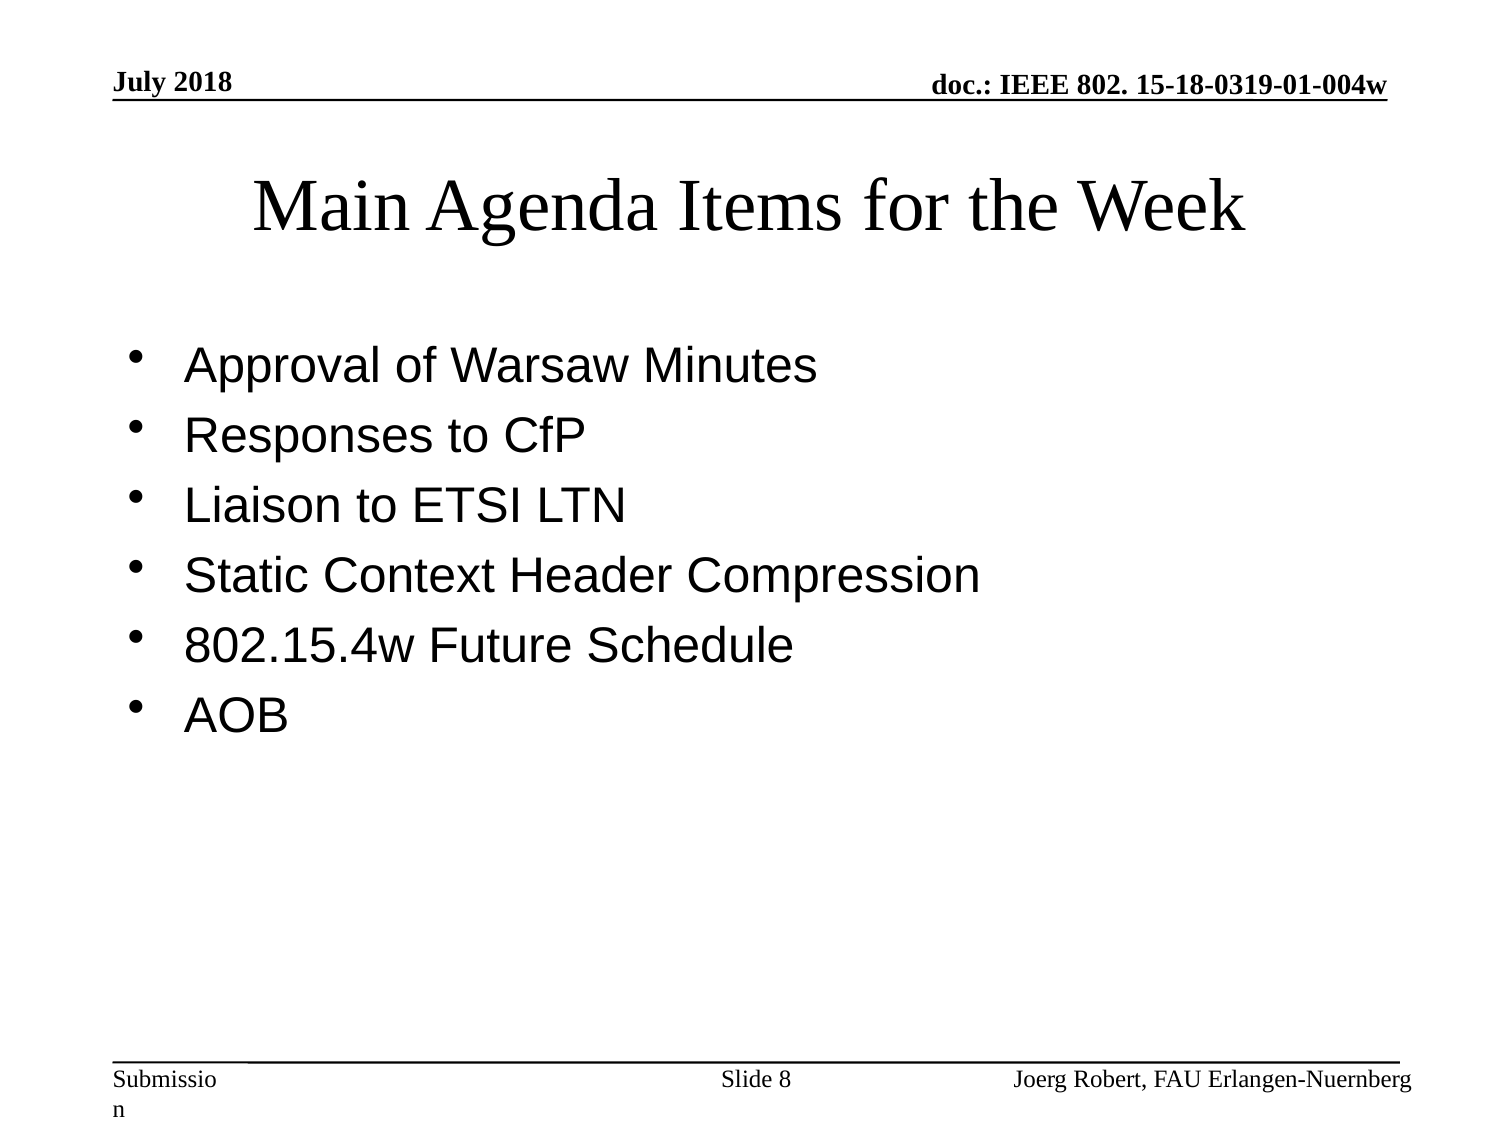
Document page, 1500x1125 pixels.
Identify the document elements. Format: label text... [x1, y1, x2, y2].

list Approval of Warsaw Minutes Responses to CfP Liaison to ETSI LTN Static Context Header Compression 802.15.4w Future Schedule AOB [112, 324, 1388, 1000]
title Main Agenda Items for the Week [112, 112, 1388, 288]
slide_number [112, 62, 375, 98]
slide_number Slide 8 [712, 1062, 800, 1093]
footer Joerg Robert, FAU Erlangen-Nuernberg [900, 1062, 1413, 1093]
